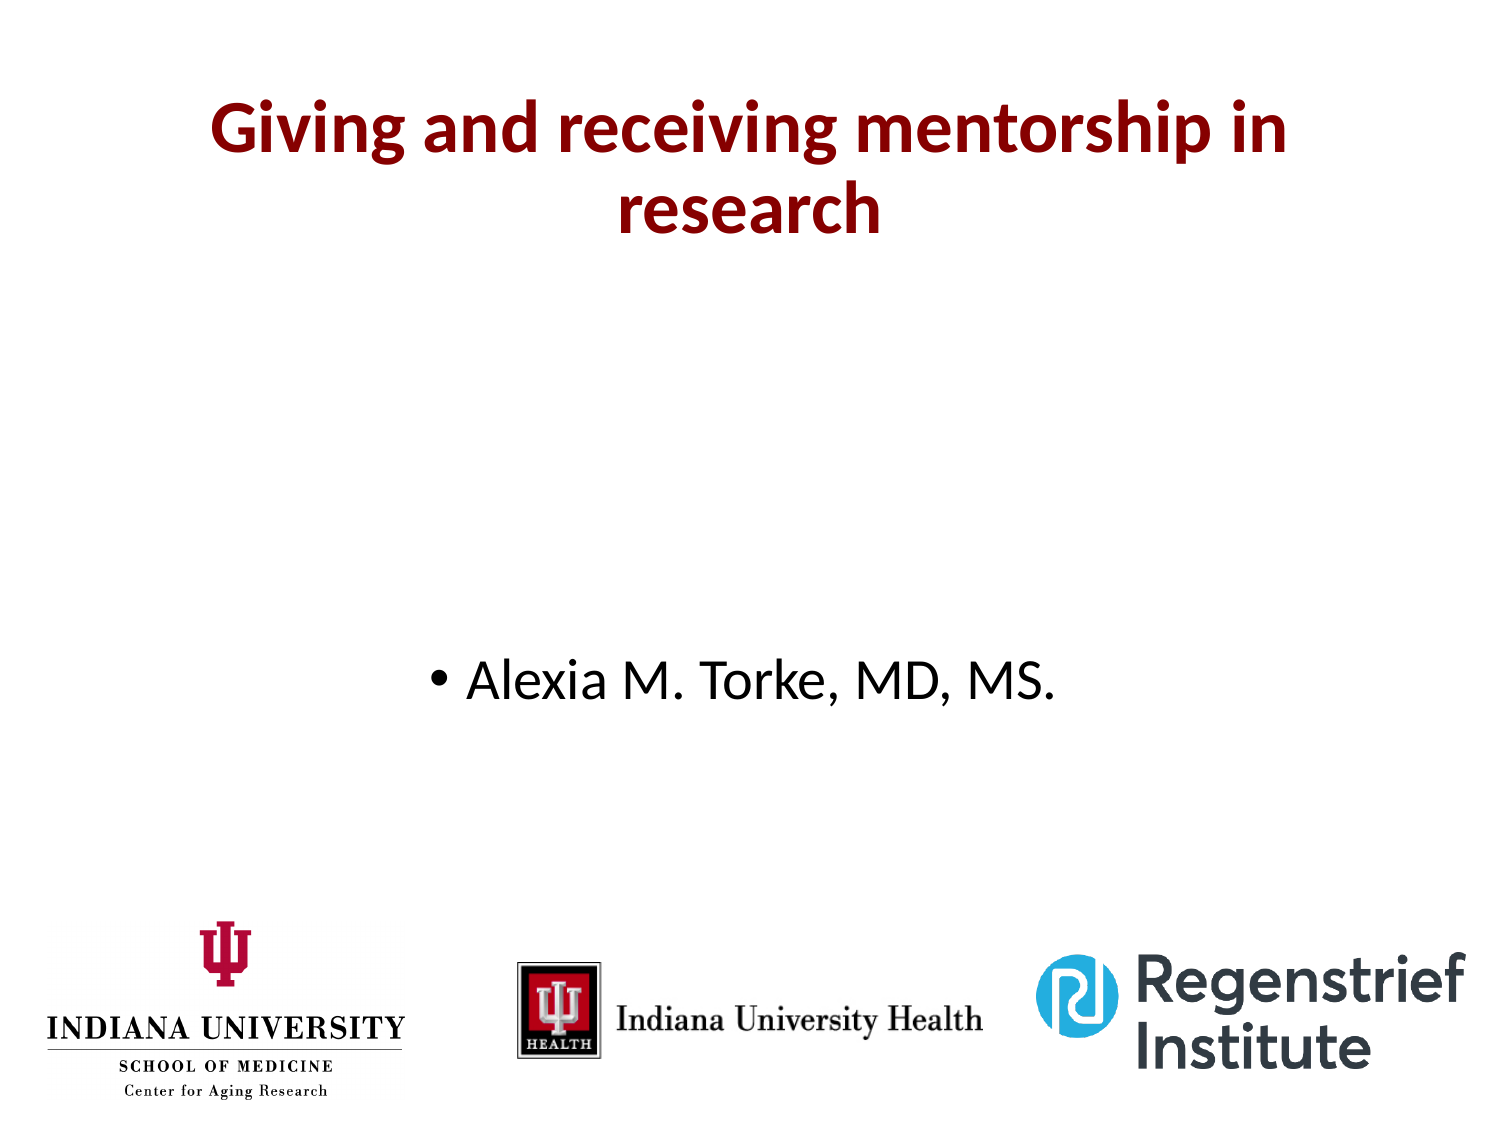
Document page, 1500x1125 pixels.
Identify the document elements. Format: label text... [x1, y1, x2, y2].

picture [47, 921, 405, 1100]
picture [1036, 952, 1466, 1069]
title Giving and receiving mentorship in research [103, 59, 1397, 278]
list Alexia M. Torke, MD, MS. [103, 299, 1397, 1014]
picture [517, 962, 983, 1059]
